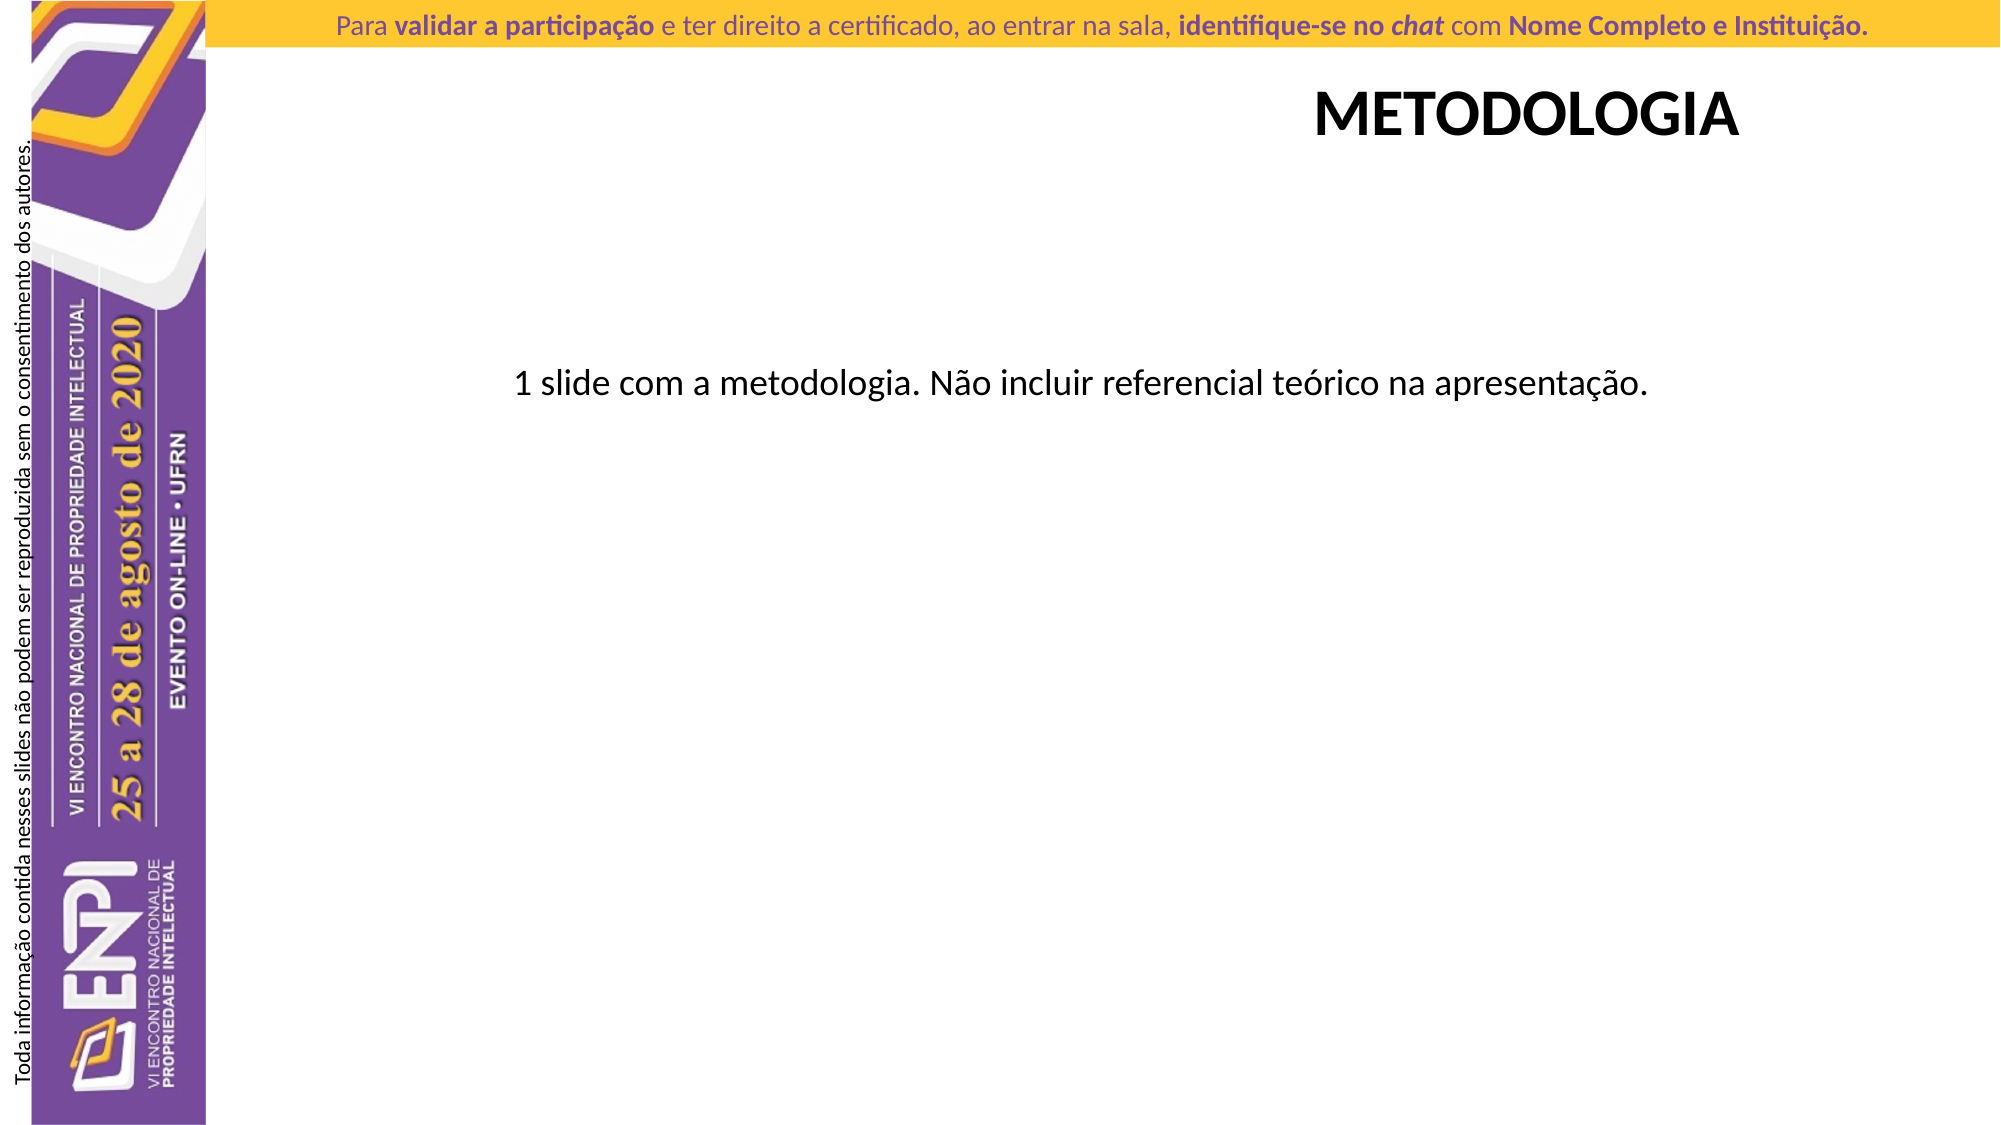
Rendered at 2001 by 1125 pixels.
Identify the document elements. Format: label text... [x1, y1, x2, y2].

text_box 1 slide com a metodologia. Não incluir referencial teórico na apresentação. [498, 350, 1827, 410]
text_box METODOLOGIA [1298, 61, 1815, 156]
picture [32, 2, 205, 1124]
